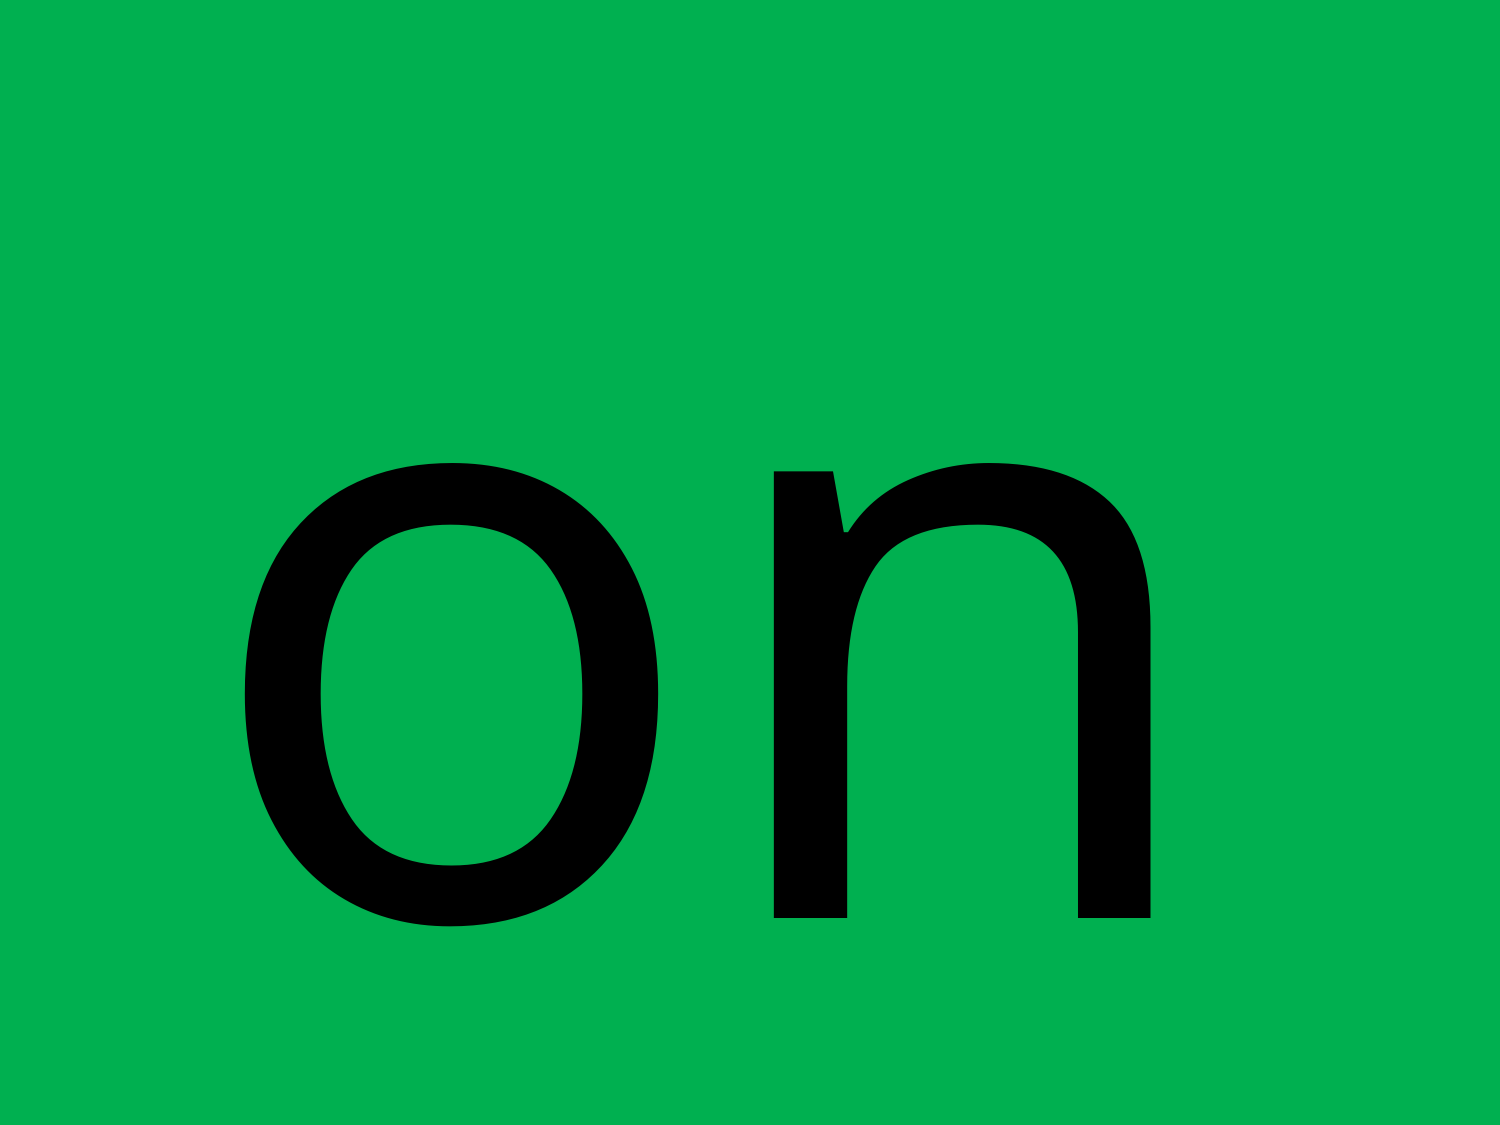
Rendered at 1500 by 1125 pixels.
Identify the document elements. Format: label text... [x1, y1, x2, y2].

list one [0, 78, 1459, 1005]
